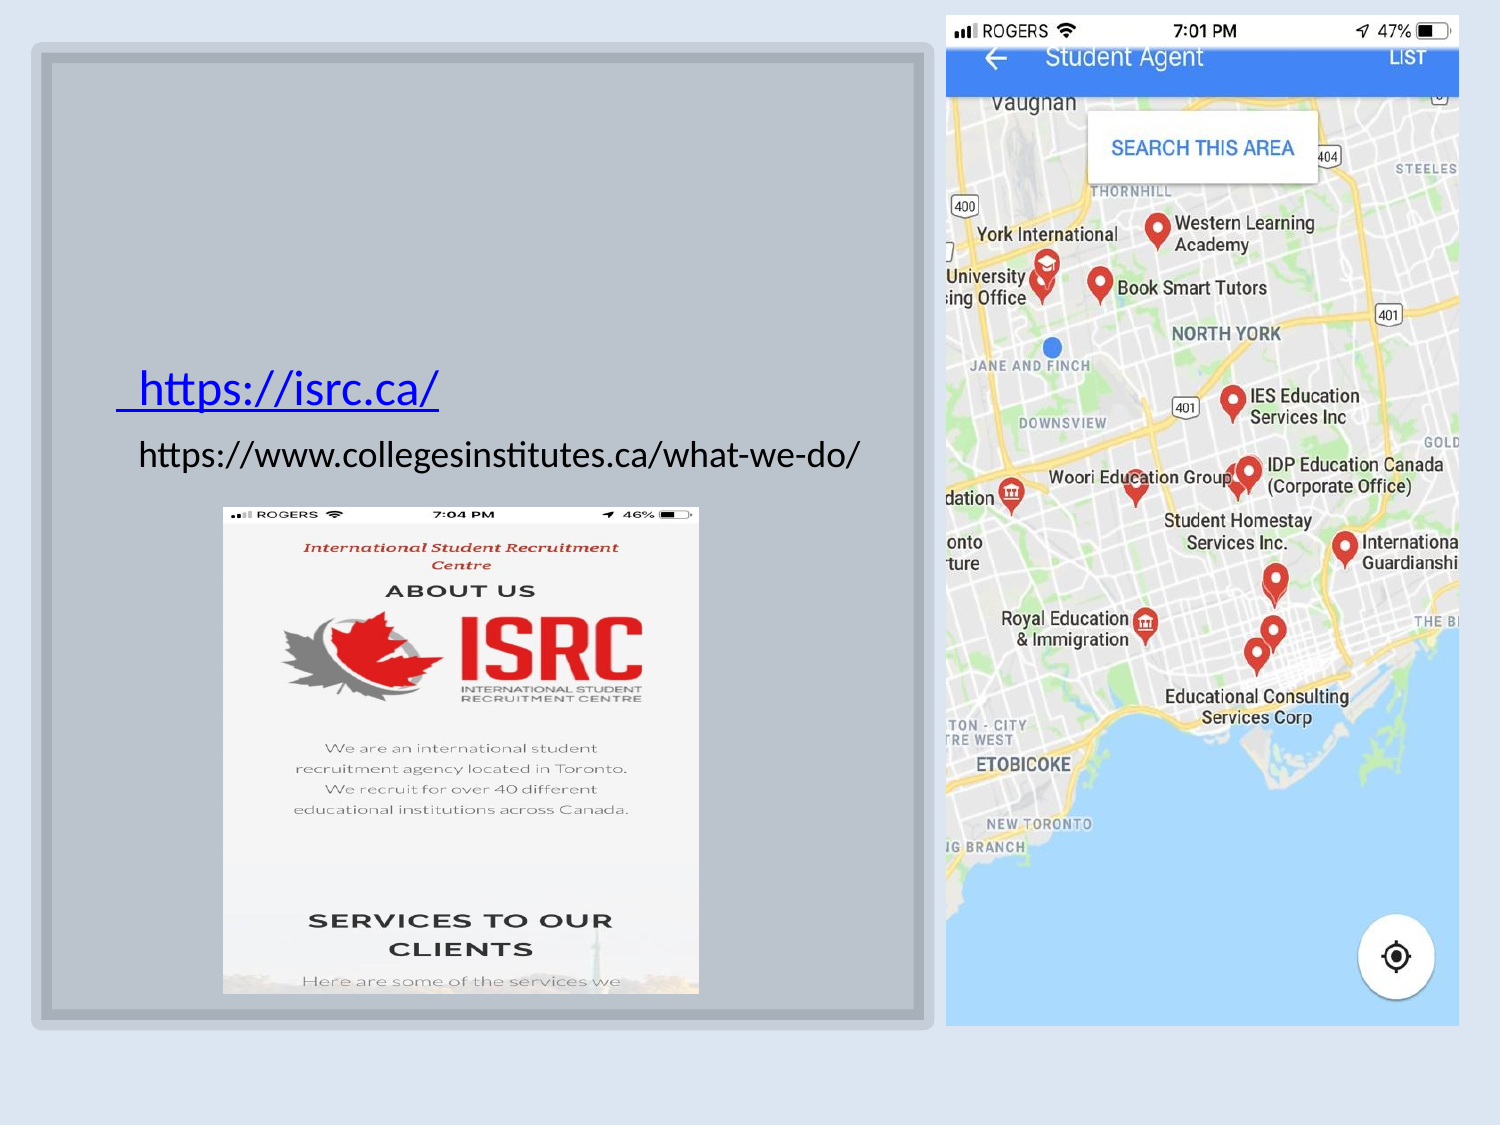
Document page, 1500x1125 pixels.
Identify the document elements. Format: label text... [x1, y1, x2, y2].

text_box [39, 51, 926, 1022]
text_box https://www.collegesinstitutes.ca/what-we-do/ [123, 423, 941, 483]
list https://isrc.ca/ [101, 348, 865, 1026]
picture [946, 15, 1459, 1026]
picture [223, 506, 699, 994]
